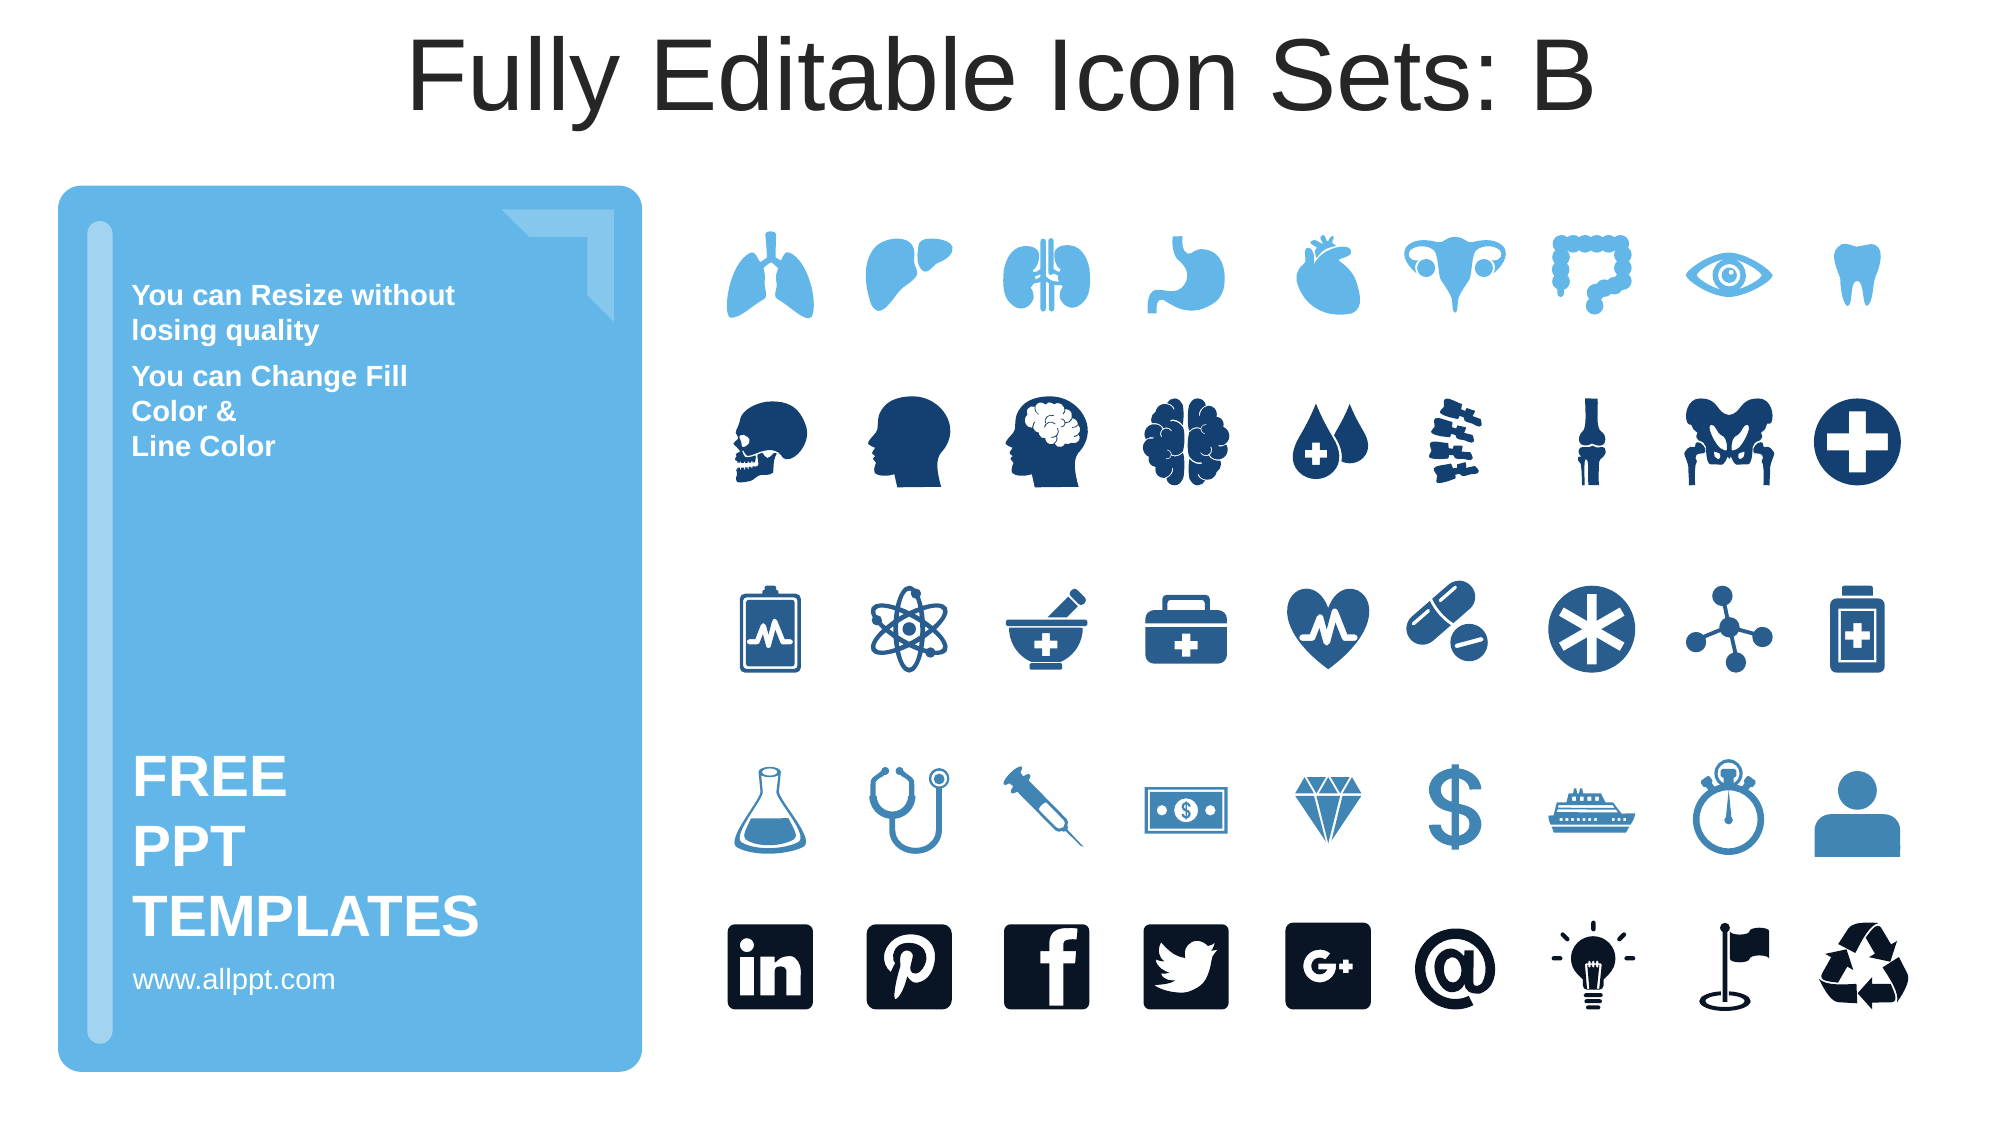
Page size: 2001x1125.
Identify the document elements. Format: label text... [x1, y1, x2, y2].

text_box [1142, 923, 1230, 1011]
text_box [1413, 927, 1497, 1011]
text_box [1833, 242, 1882, 308]
text_box [1003, 923, 1091, 1011]
text_box [1286, 587, 1371, 671]
text_box [1449, 622, 1489, 663]
text_box [1291, 400, 1370, 481]
text_box [1144, 626, 1228, 665]
text_box [1684, 251, 1775, 299]
text_box [1284, 921, 1372, 1011]
text_box [1836, 769, 1878, 811]
text_box [1829, 584, 1886, 674]
text_box [1403, 235, 1507, 316]
text_box [1683, 397, 1776, 487]
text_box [1428, 398, 1482, 486]
text_box [1141, 397, 1231, 487]
text_box [1623, 955, 1637, 962]
text_box [1144, 786, 1229, 835]
text_box [1818, 921, 1910, 1013]
text_box [869, 584, 949, 674]
text_box [738, 584, 802, 674]
text_box [1146, 235, 1226, 315]
text_box [1293, 775, 1364, 844]
text_box [1295, 233, 1362, 316]
text_box [1691, 758, 1766, 856]
list Fully Editable Icon Sets: B [53, 20, 1952, 140]
text_box [725, 230, 815, 320]
text_box [1698, 921, 1771, 1012]
text_box [1002, 237, 1092, 313]
text_box [1144, 593, 1228, 625]
text_box [1813, 813, 1902, 858]
text_box [1547, 584, 1637, 674]
text_box [733, 765, 808, 855]
text_box [1405, 579, 1477, 646]
text_box [1547, 787, 1637, 834]
text_box [1004, 587, 1089, 671]
text_box [1427, 763, 1483, 851]
text_box [726, 923, 814, 1011]
text_box [1576, 397, 1607, 487]
text_box [864, 237, 954, 312]
text_box [1559, 931, 1571, 943]
text_box [1684, 584, 1774, 674]
text_box [732, 400, 809, 484]
text_box [868, 765, 951, 855]
text_box [1002, 765, 1085, 848]
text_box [868, 396, 951, 488]
text_box [1569, 935, 1617, 1011]
text_box [1550, 955, 1564, 962]
text_box [865, 923, 953, 1011]
text_box [1004, 395, 1089, 489]
text_box [1812, 397, 1902, 487]
text_box [1590, 919, 1597, 933]
text_box [1550, 233, 1633, 316]
text_box [1616, 931, 1628, 943]
